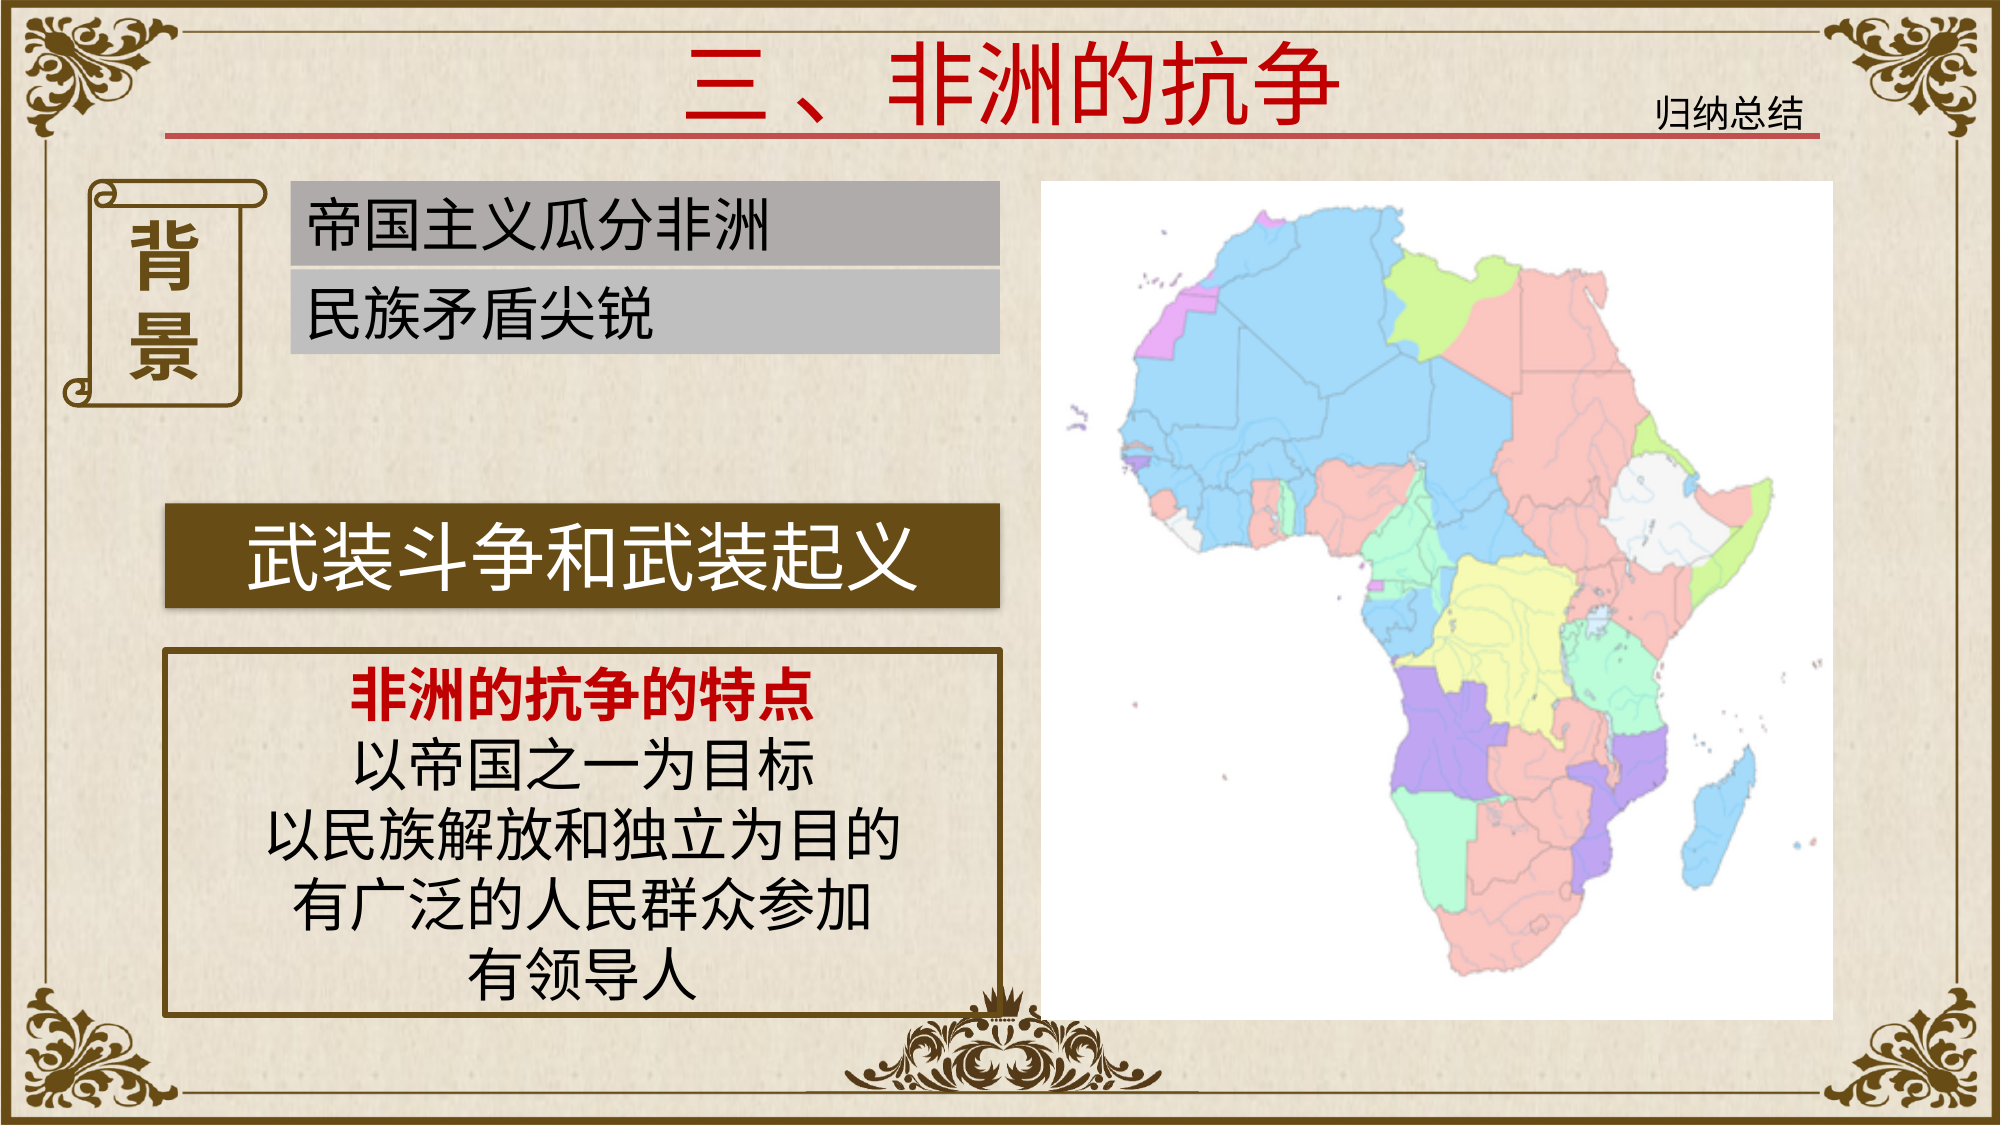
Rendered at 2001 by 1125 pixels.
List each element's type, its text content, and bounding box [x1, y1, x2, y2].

text_box 非洲的抗争的特点 以帝国之一为目标 以民族解放和独立为目的 有广泛的人民群众参加 有领导人 [165, 650, 1000, 1016]
text_box 帝国主义瓜分非洲 [290, 181, 1000, 266]
text_box 三 、非洲的抗争 [314, 19, 1709, 133]
picture [2, 0, 2001, 1125]
text_box 民族矛盾尖锐 [290, 269, 1000, 355]
text_box 归纳总结 [1632, 82, 1827, 143]
text_box 三 、非洲的抗争 [314, 139, 1709, 145]
text_box 背景 [64, 181, 266, 406]
text_box 武装斗争和武装起义 [165, 503, 1000, 609]
